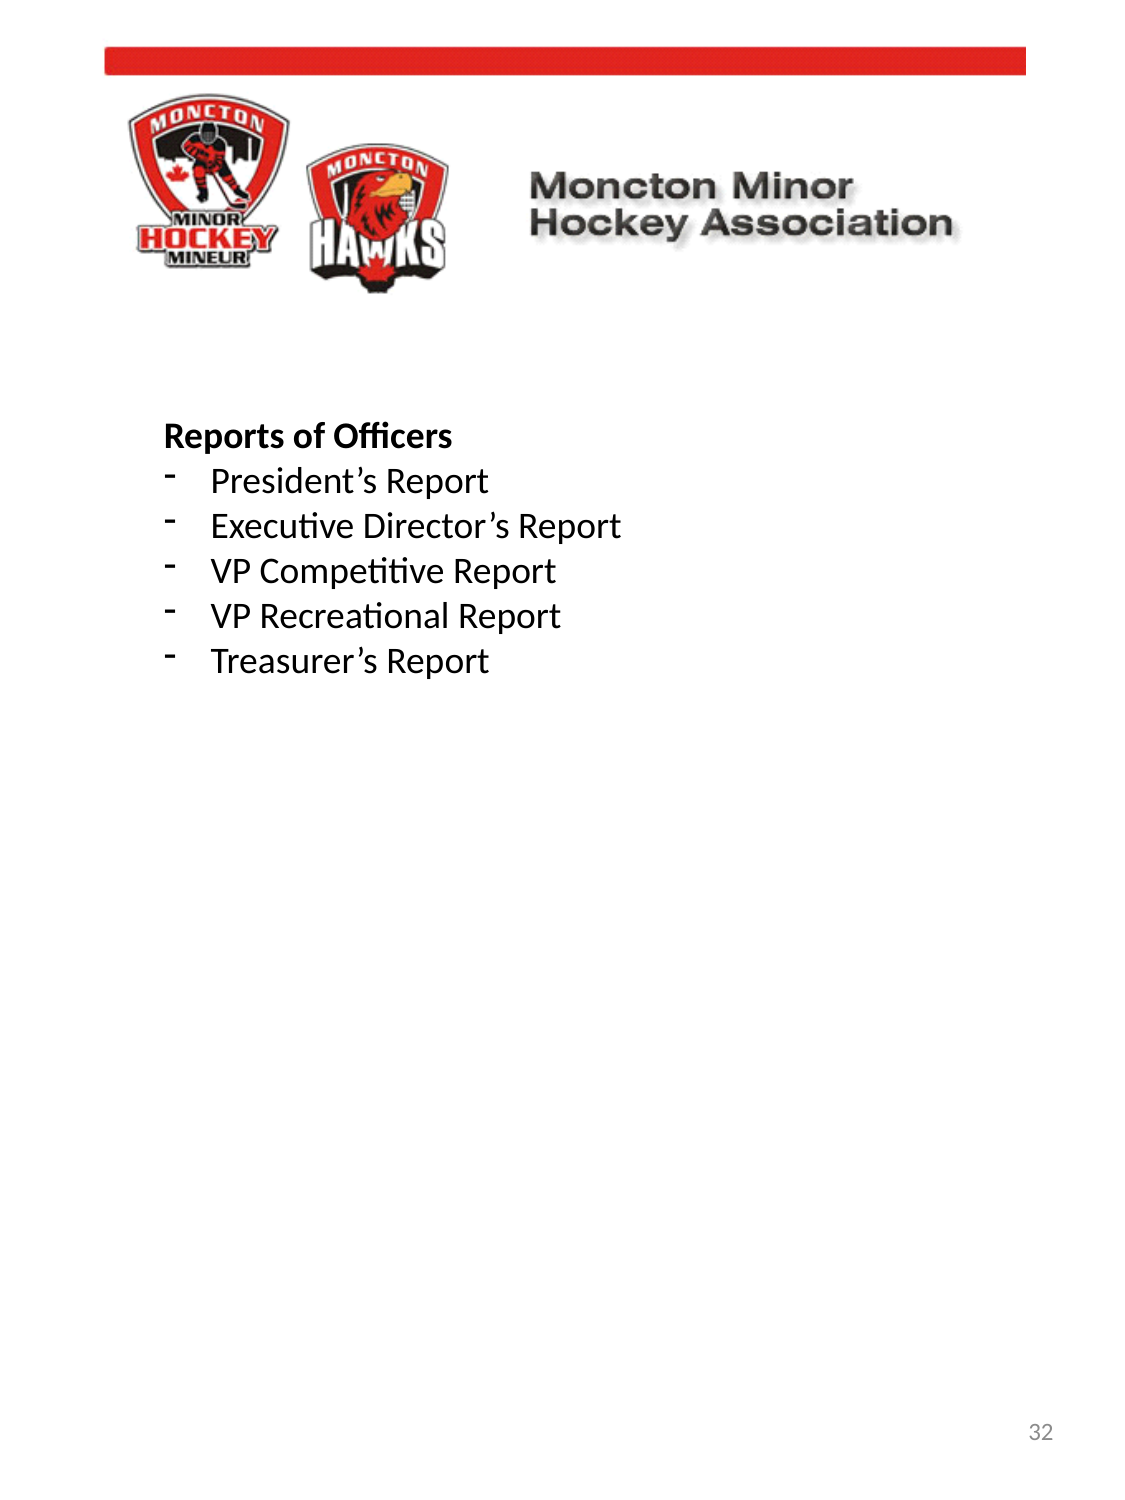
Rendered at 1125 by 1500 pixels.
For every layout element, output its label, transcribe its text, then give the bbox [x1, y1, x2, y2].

slide_number 32 [806, 1390, 1069, 1471]
text_box Reports of Officers President’s Report Executive Director’s Report VP Competitive Report VP Recreational Report Treasurer’s Report [148, 403, 988, 779]
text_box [89, 0, 1027, 302]
